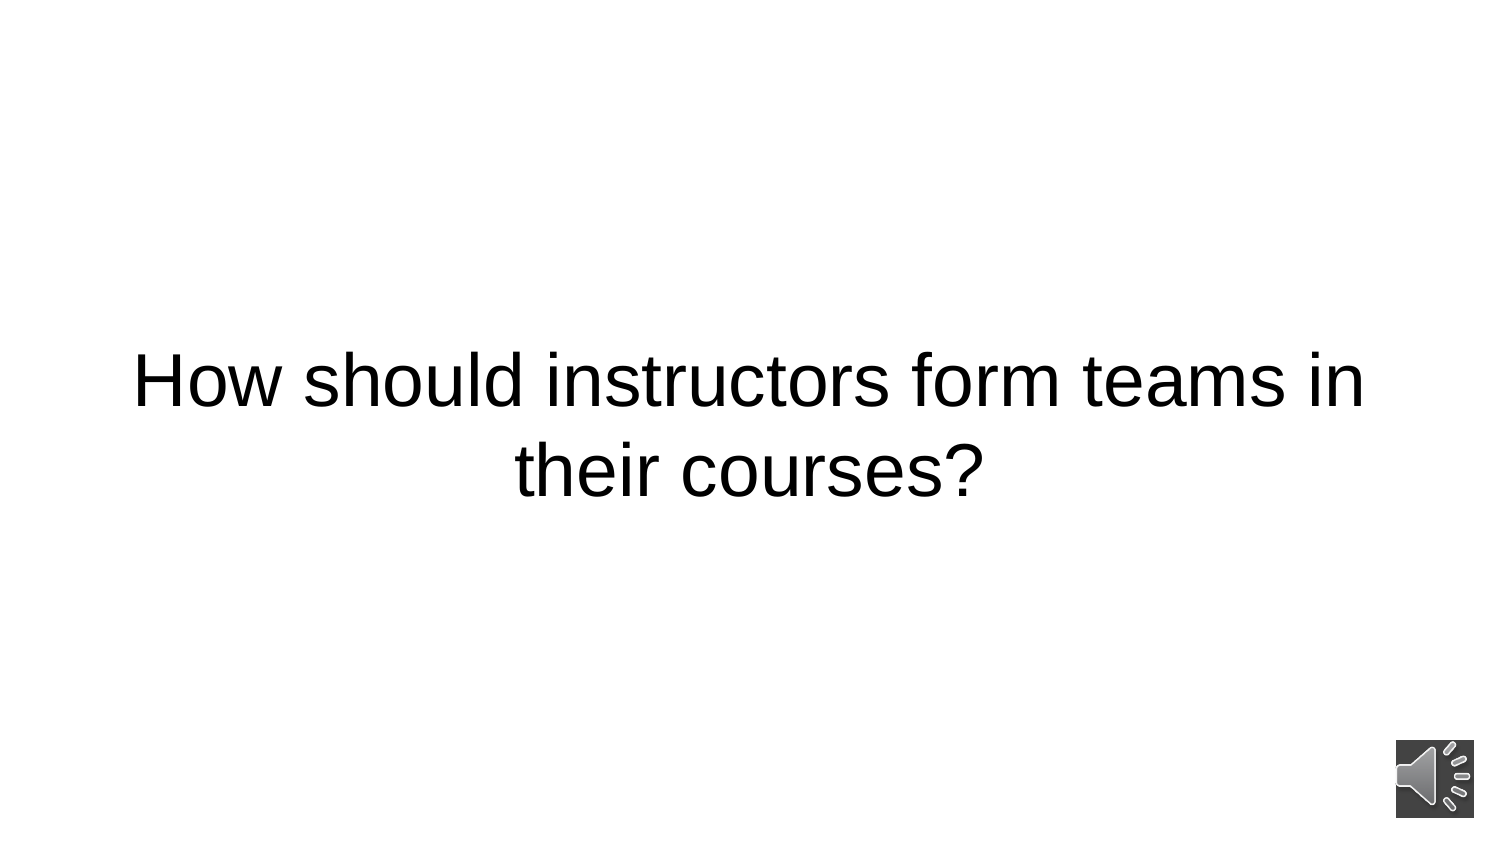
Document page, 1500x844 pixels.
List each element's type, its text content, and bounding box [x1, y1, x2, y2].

slide_number 2 [1389, 764, 1480, 830]
title How should instructors form teams in their courses? [51, 352, 1449, 491]
picture [1394, 738, 1476, 819]
